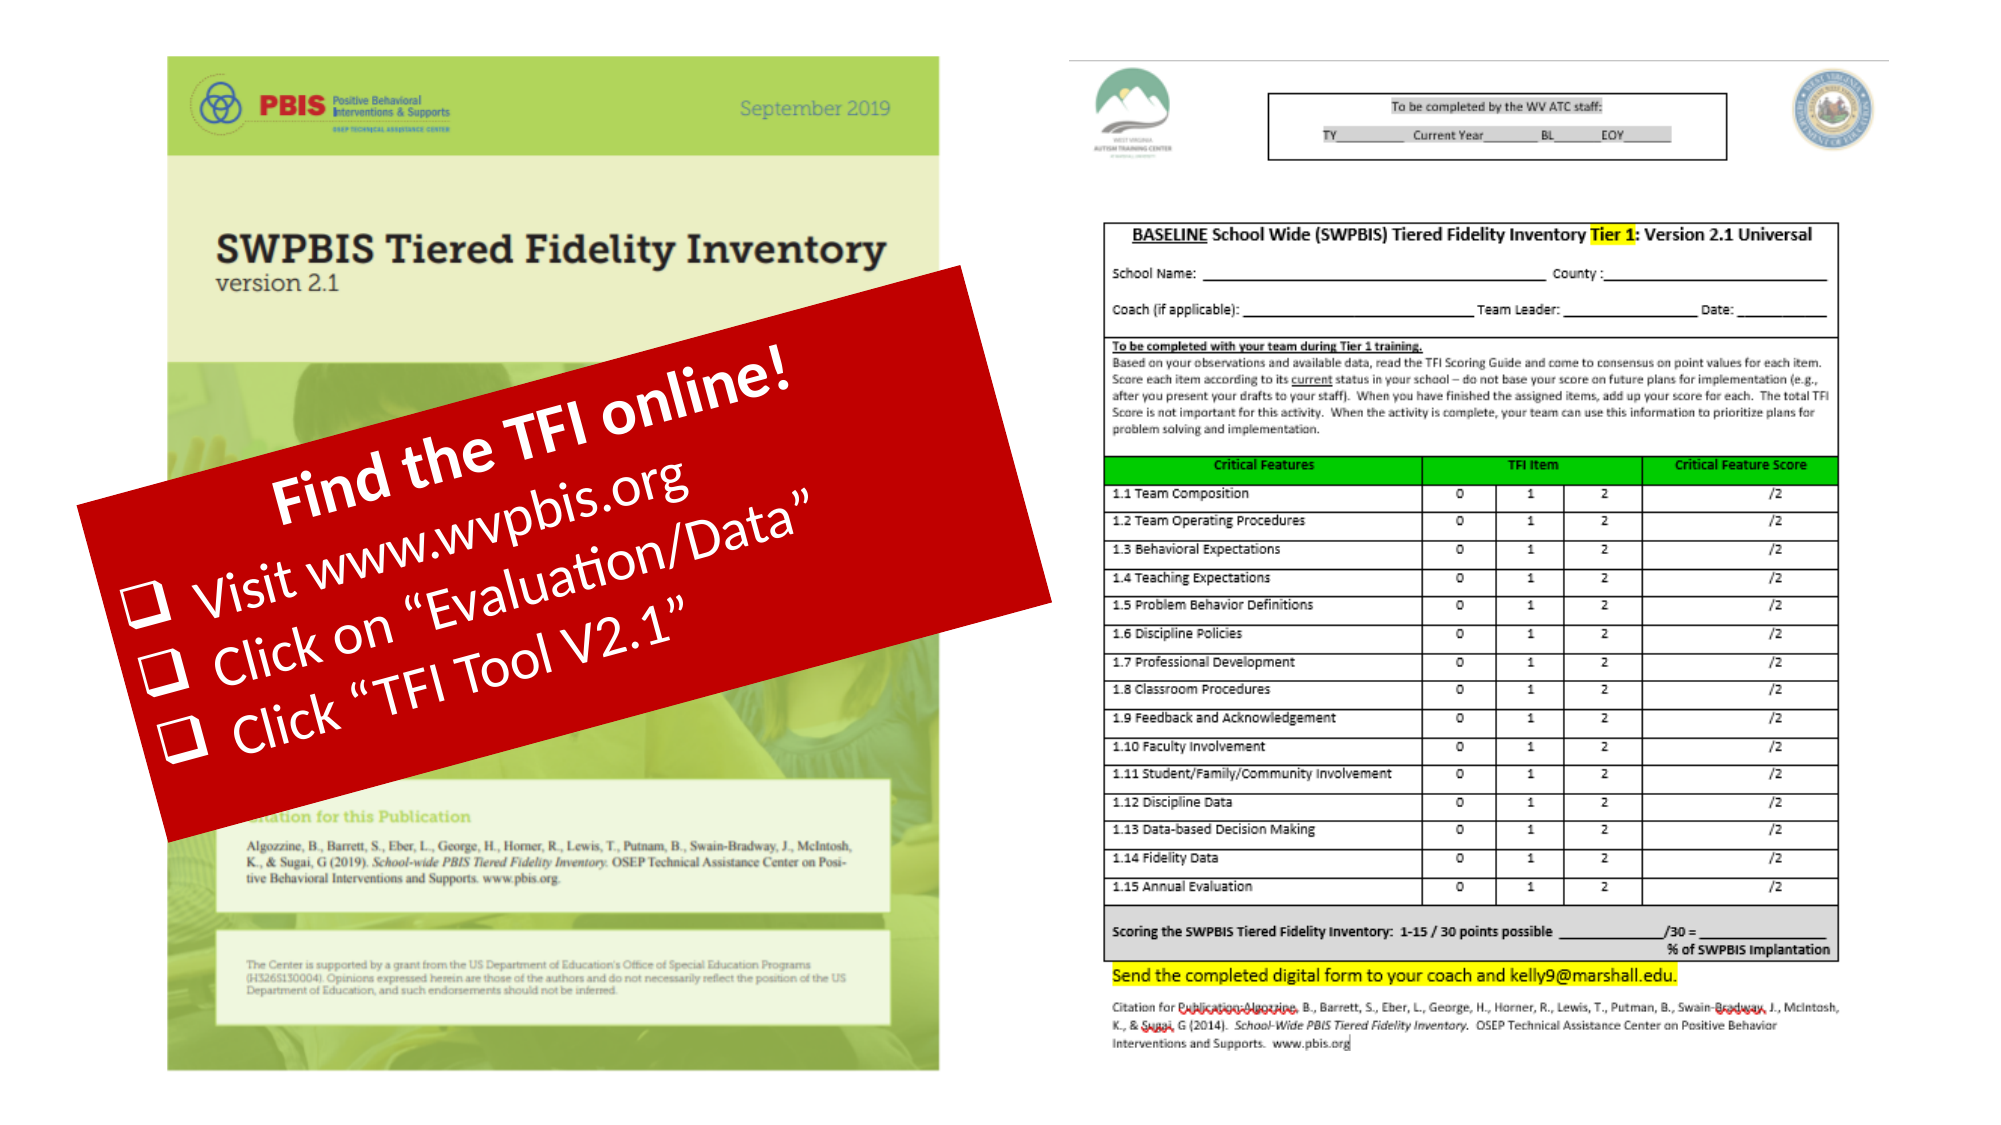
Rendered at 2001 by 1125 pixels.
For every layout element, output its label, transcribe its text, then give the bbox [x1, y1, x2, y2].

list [1069, 60, 1889, 1051]
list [158, 43, 947, 1082]
text_box Find the TFI online! Visit www.wvpbis.org Click on “Evaluation/Data” Click “TFI Tool V2.1” [947, 265, 1053, 631]
text_box Find the TFI online! Visit www.wvpbis.org Click on “Evaluation/Data” Click “TFI Tool V2.1” [76, 483, 158, 805]
